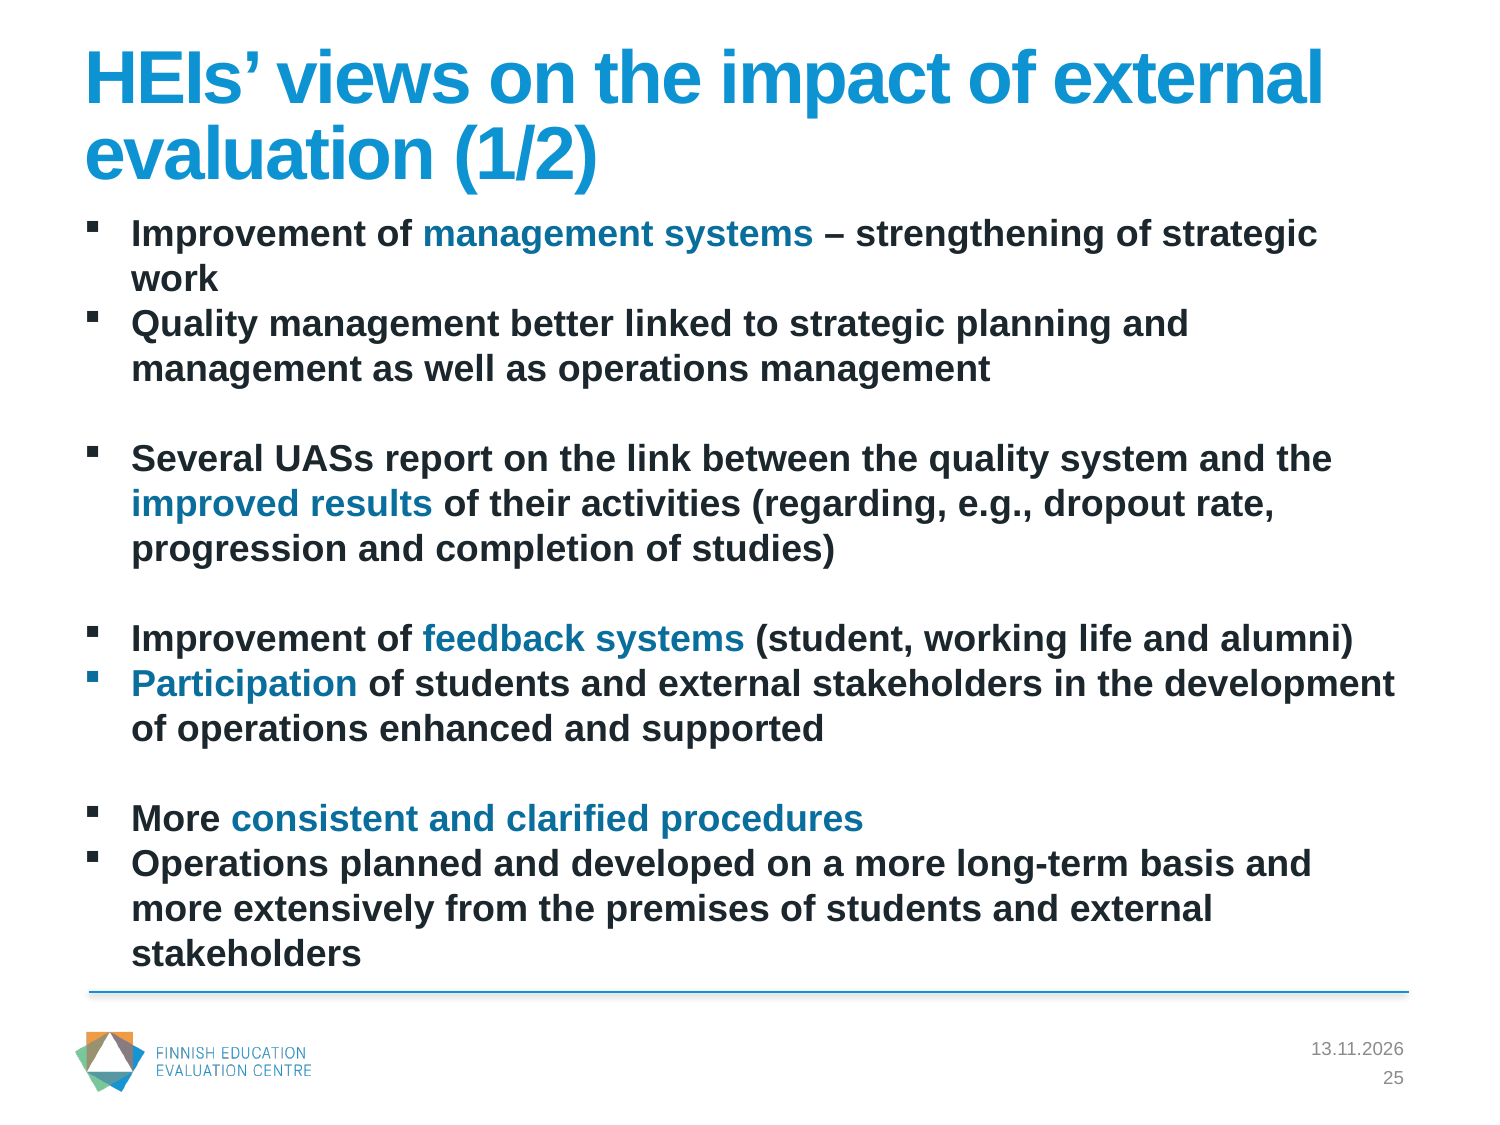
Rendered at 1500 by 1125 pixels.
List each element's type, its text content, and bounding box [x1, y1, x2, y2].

picture [28, 991, 358, 1125]
title HEIs’ views on the impact of external evaluation (1/2) [84, 42, 1405, 209]
list Improvement of management systems – strengthening of strategic work Quality management better linked to strategic planning and management as well as operations management Several UASs report on the link between the quality system and the improved results of their activities (regarding, e.g., dropout rate, progression and completion of studies) Improvement of feedback systems (student, working life and alumni) Participation of students and external stakeholders in the development of operations enhanced and supported More consistent and clarified procedures Operations planned and developed on a more long-term basis and more extensively from the premises of students and external stakeholders [84, 209, 1405, 990]
slide_number 25 [810, 1063, 1405, 1091]
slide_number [810, 1033, 1405, 1063]
